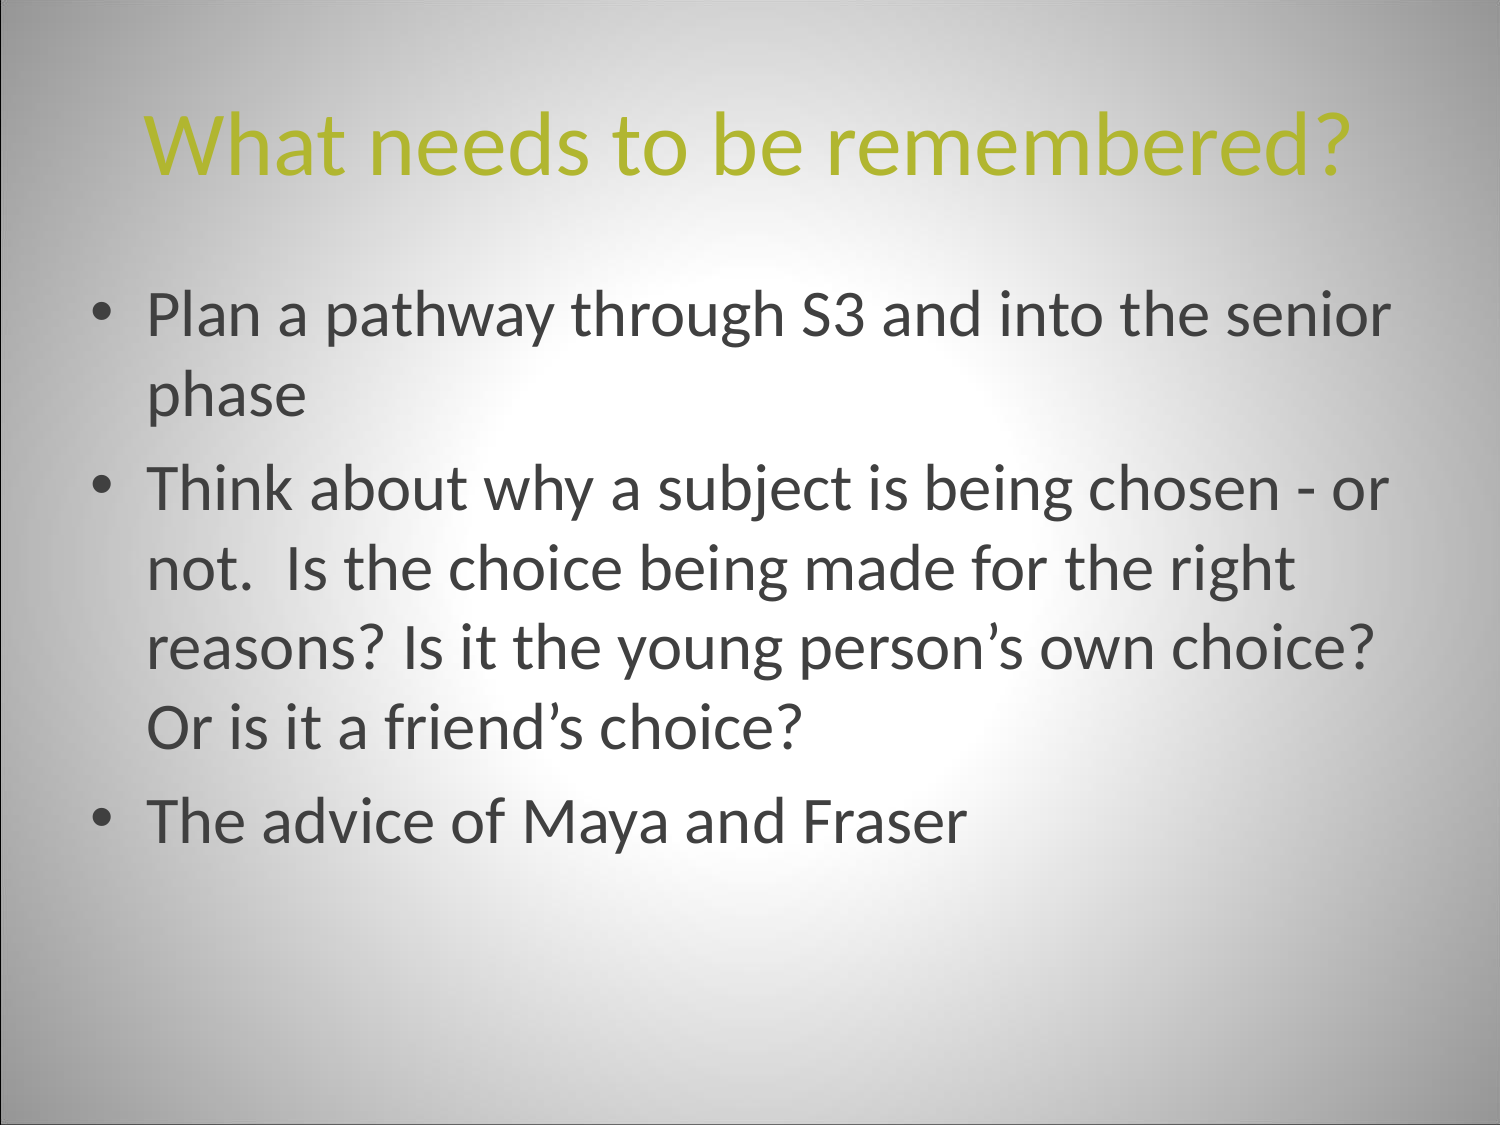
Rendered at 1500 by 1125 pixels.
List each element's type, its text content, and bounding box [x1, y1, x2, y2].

list Plan a pathway through S3 and into the senior phase Think about why a subject is being chosen - or not. Is the choice being made for the right reasons? Is it the young person’s own choice? Or is it a friend’s choice? The advice of Maya and Fraser [75, 262, 1425, 1005]
title What needs to be remembered? [75, 45, 1425, 233]
picture [0, 0, 1500, 1125]
